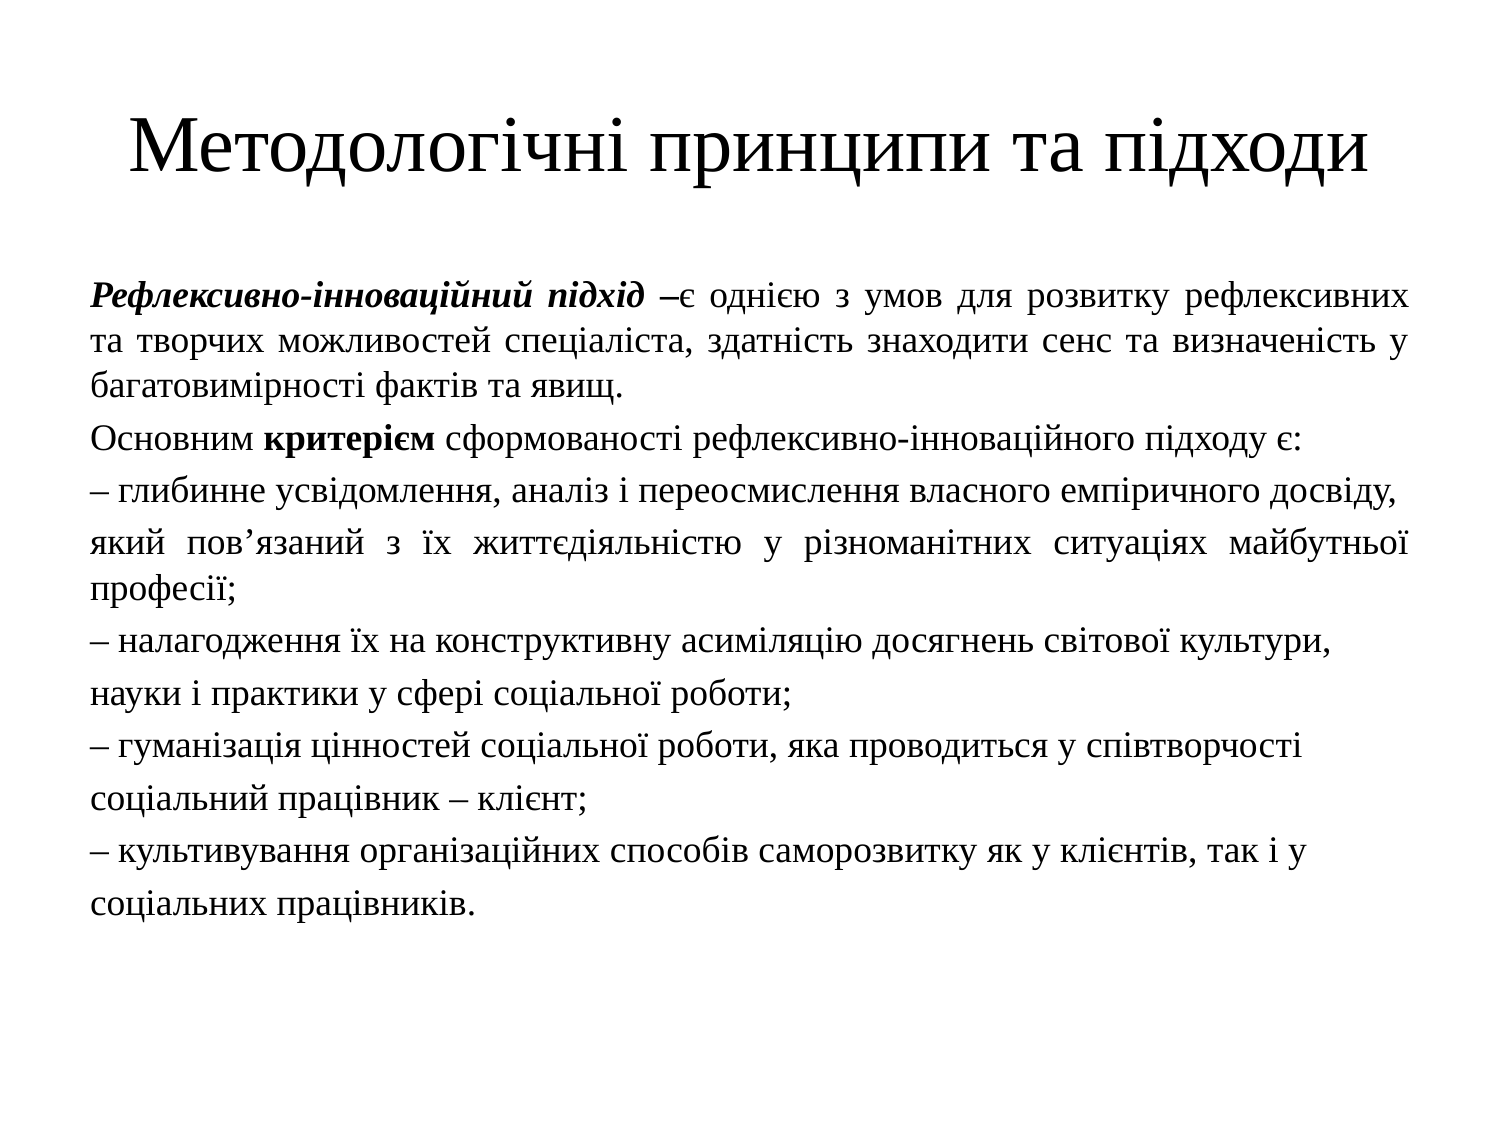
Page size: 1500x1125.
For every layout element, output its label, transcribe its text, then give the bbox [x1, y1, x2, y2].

title Методологічні принципи та підходи [75, 45, 1425, 233]
list Рефлексивно-інноваційний підхід –є однією з умов для розвитку рефлексивних та творчих можливостей спеціаліста, здатність знаходити сенс та визначеність у багатовимірності фактів та явищ. Основним критерієм сформованості рефлексивно-інноваційного підходу є: – глибинне усвідомлення, аналіз і переосмислення власного емпіричного досвіду, який пов’язаний з їх життєдіяльністю у різноманітних ситуаціях майбутньої професії; – налагодження їх на конструктивну асиміляцію досягнень світової культури, науки і практики у сфері соціальної роботи; – гуманізація цінностей соціальної роботи, яка проводиться у співтворчості соціальний працівник – клієнт; – культивування організаційних способів саморозвитку як у клієнтів, так і у соціальних працівників. [75, 262, 1425, 1005]
